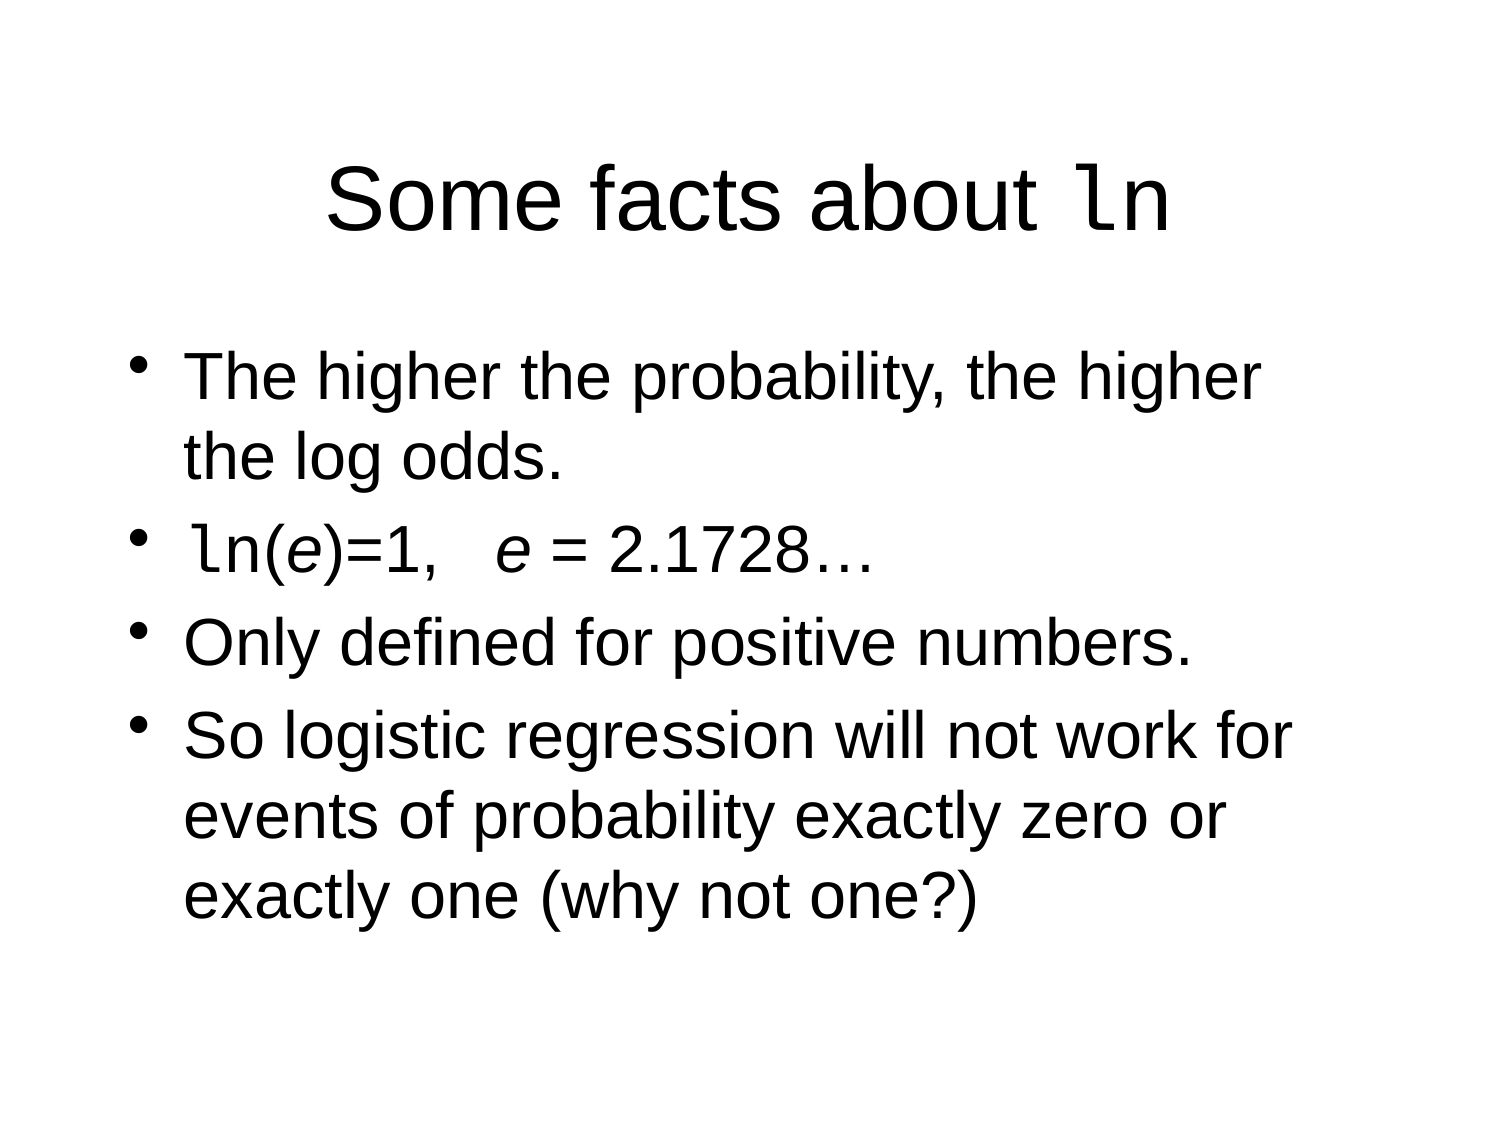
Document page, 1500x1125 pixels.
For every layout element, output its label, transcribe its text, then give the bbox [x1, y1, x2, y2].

list The higher the probability, the higher the log odds. ln(e)=1, e = 2.1728… Only defined for positive numbers. So logistic regression will not work for events of probability exactly zero or exactly one (why not one?) [112, 324, 1388, 1000]
title Some facts about ln [112, 99, 1388, 288]
